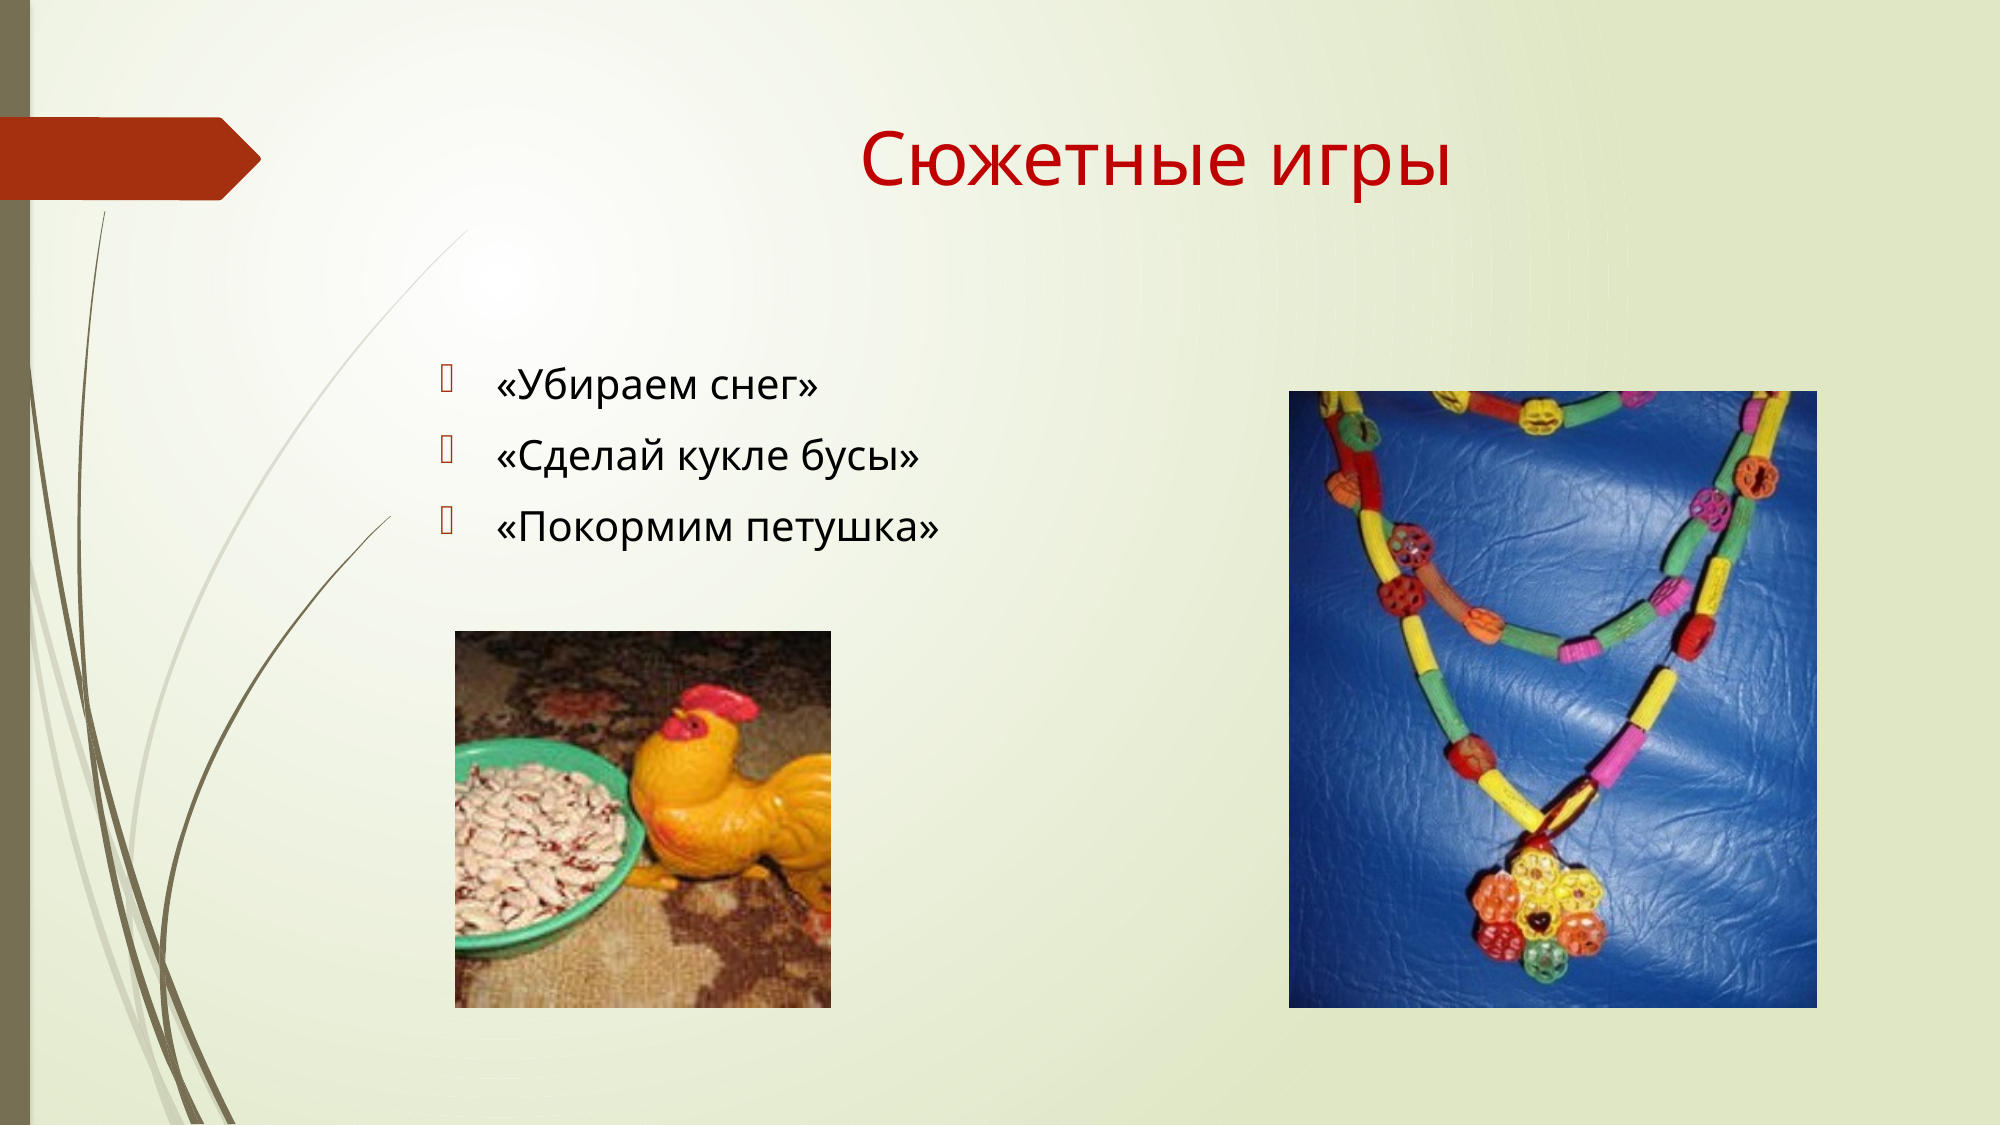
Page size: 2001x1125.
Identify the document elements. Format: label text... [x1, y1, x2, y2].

picture [455, 631, 831, 1008]
picture [1289, 391, 1817, 1008]
title Сюжетные игры [425, 102, 1888, 313]
list «Убираем снег» «Сделай кукле бусы» «Покормим петушка» [424, 350, 1888, 970]
